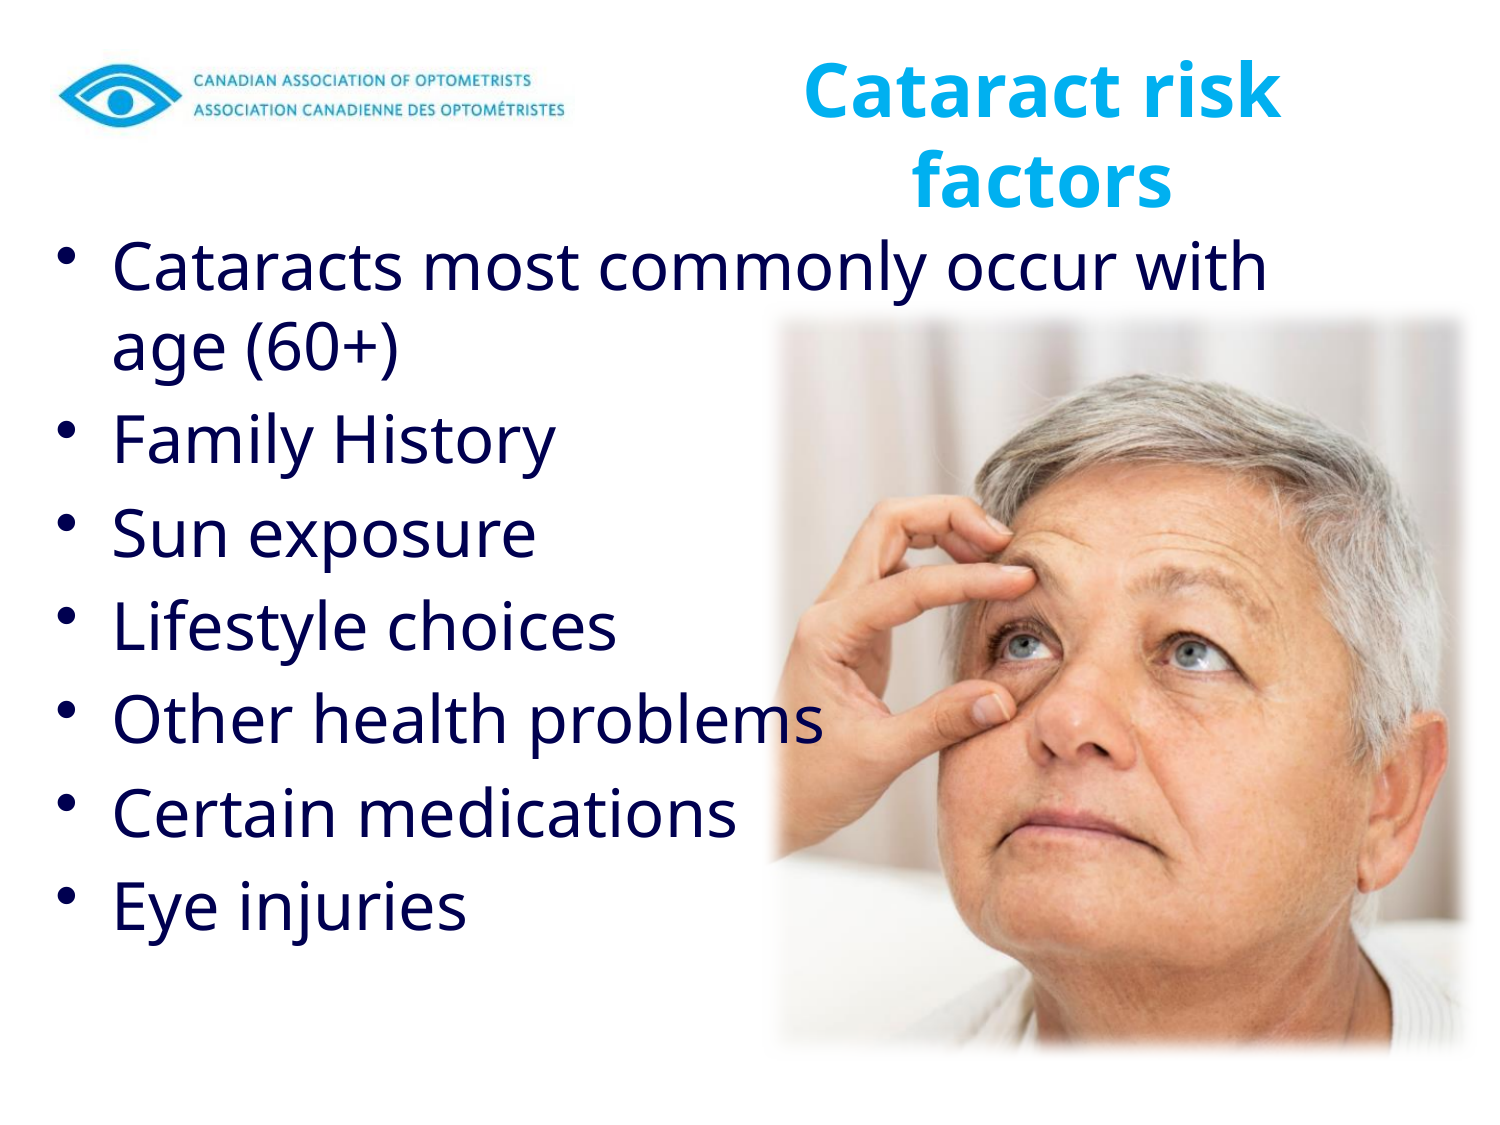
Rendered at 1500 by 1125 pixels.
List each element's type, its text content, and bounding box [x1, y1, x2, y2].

list Cataracts most commonly occur with age (60+) Family History Sun exposure Lifestyle choices Other health problems Certain medications Eye injuries [40, 216, 1391, 1001]
title Cataract risk factors [650, 51, 1435, 214]
picture [762, 300, 1477, 1061]
picture [50, 49, 575, 143]
